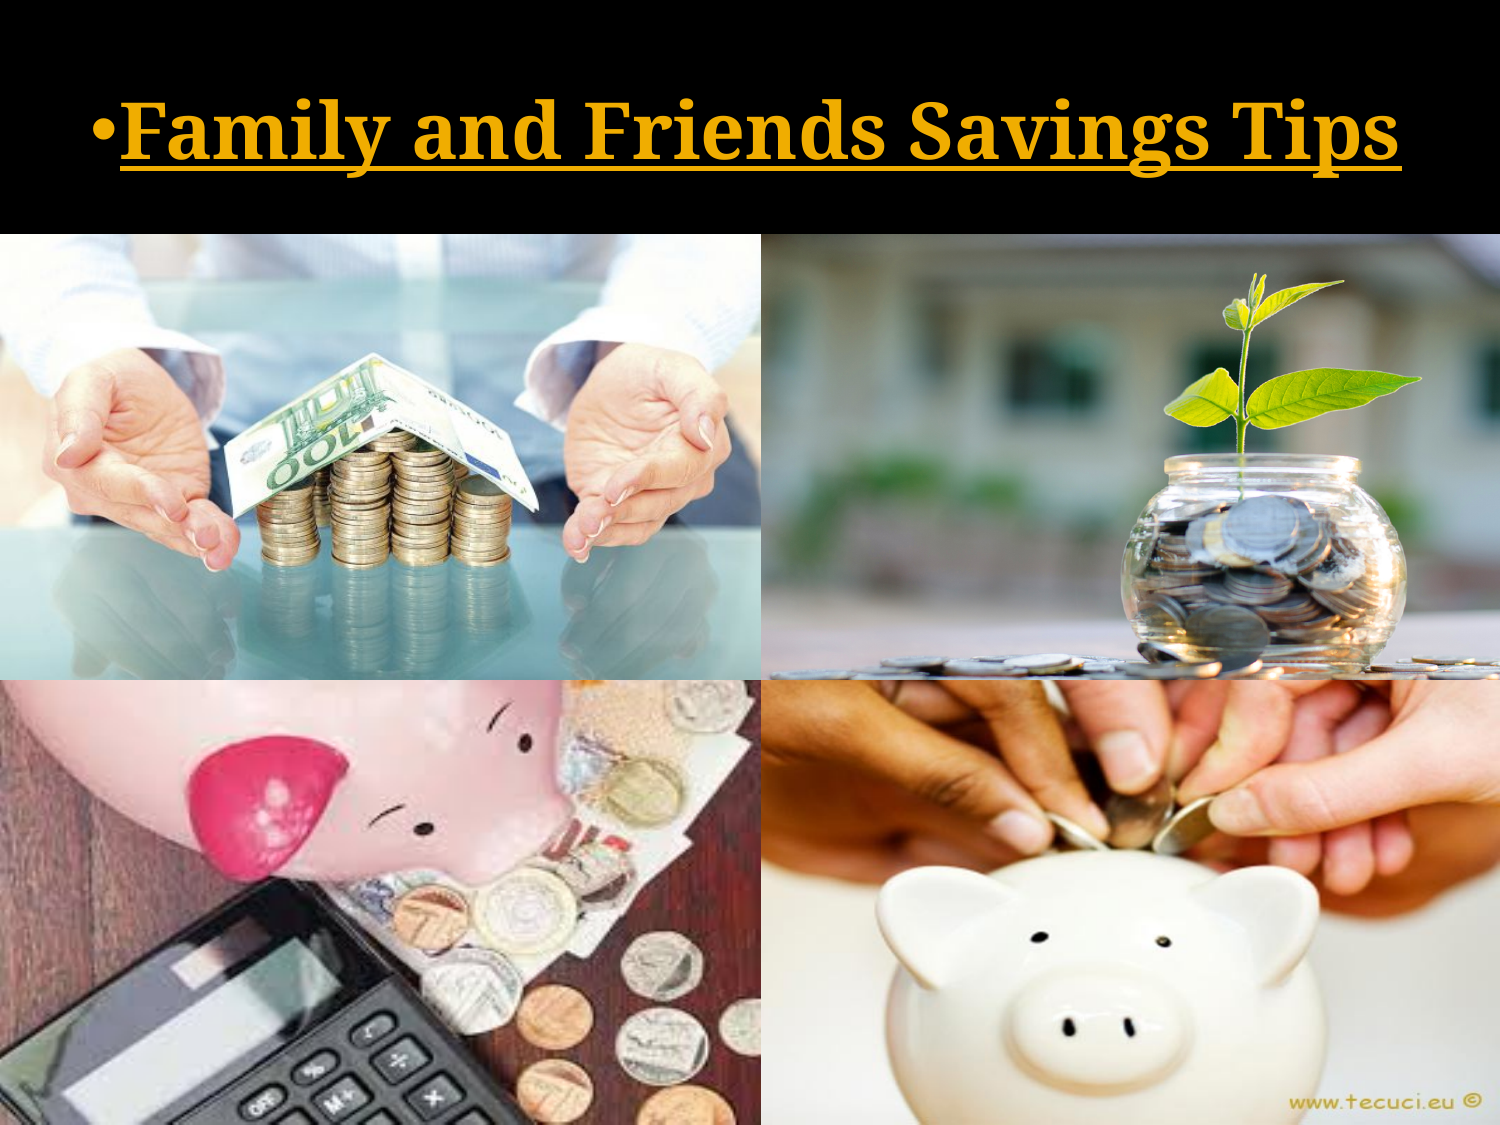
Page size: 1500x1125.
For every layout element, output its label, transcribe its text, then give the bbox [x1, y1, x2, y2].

picture [0, 234, 1500, 1125]
title Family and Friends Savings Tips [75, 25, 1425, 231]
